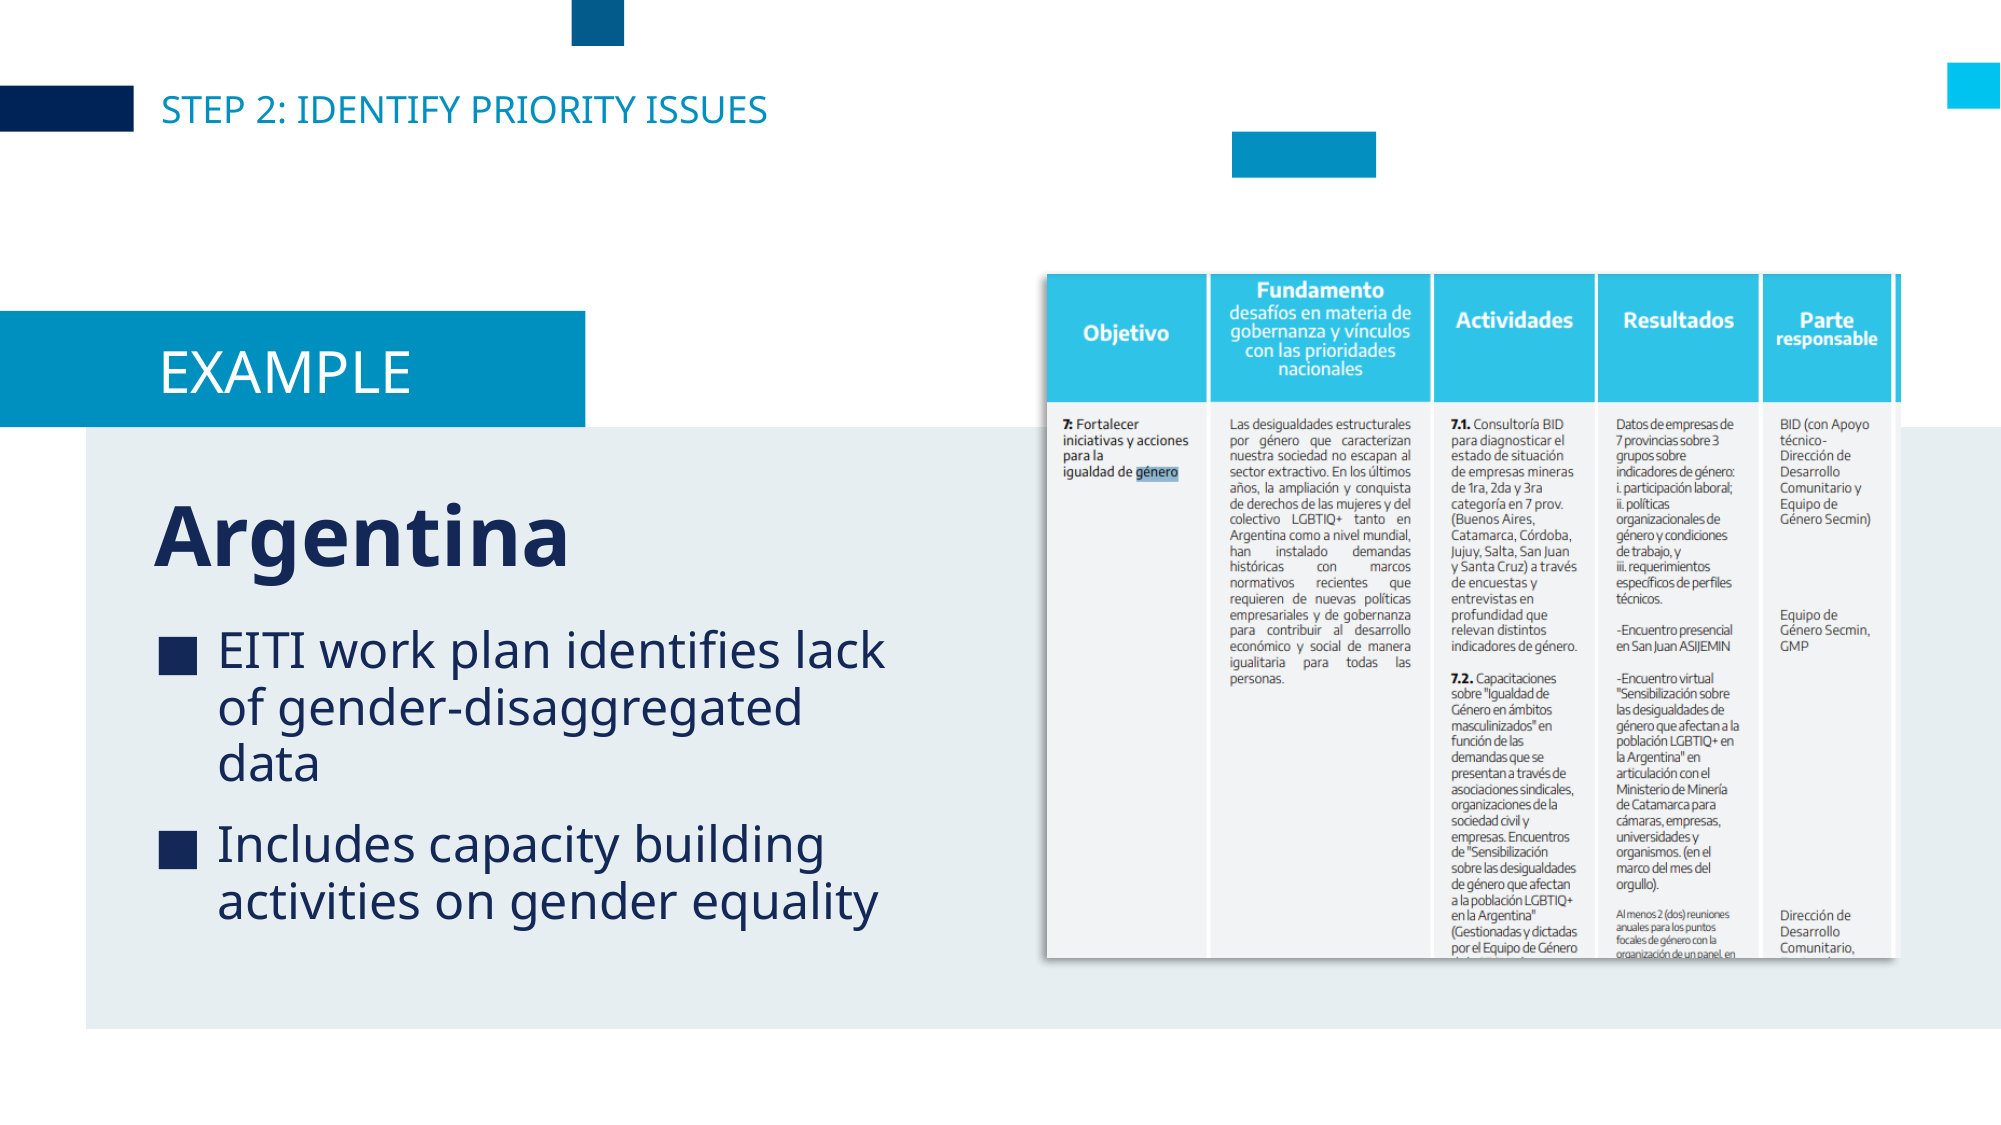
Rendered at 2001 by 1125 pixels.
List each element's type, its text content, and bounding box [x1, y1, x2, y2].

list EXAMPLE [143, 333, 1037, 428]
list EITI work plan identifies lack of gender-disaggregated data Includes capacity building activities on gender equality [139, 616, 910, 979]
picture [1047, 274, 1901, 958]
list STEP 2: IDENTIFY PRIORITY ISSUES [145, 82, 1028, 150]
list Argentina [139, 487, 1037, 638]
